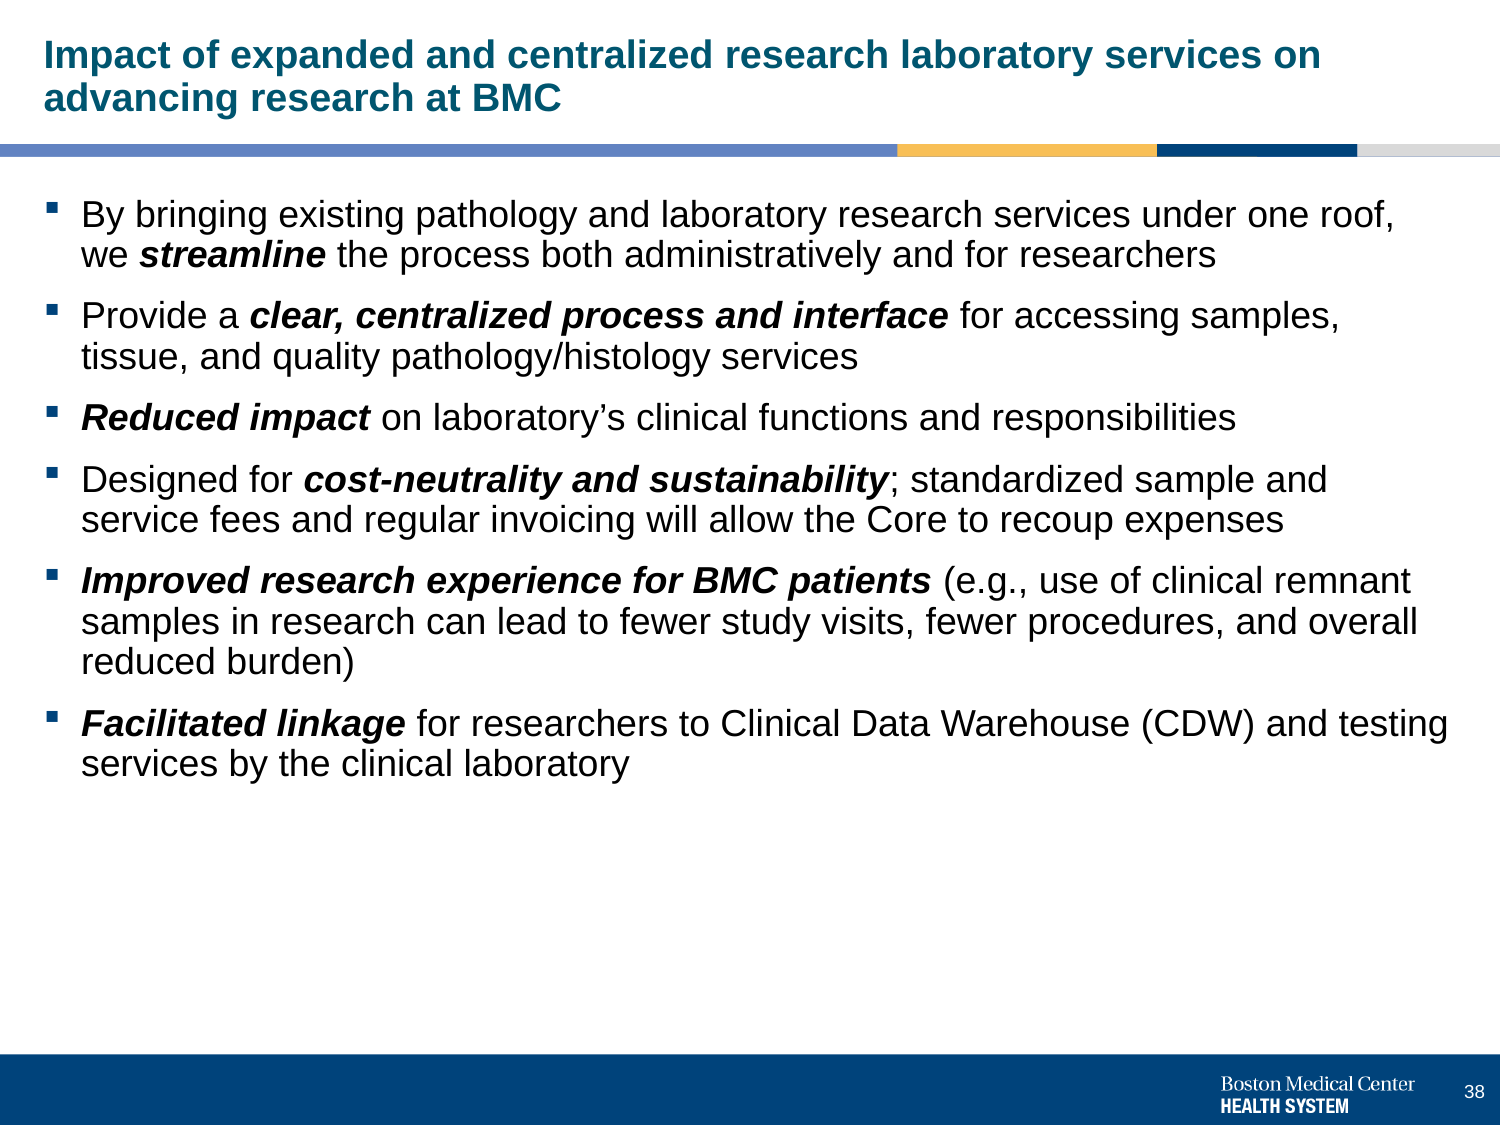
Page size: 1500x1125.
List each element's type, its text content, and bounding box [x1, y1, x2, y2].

picture [1220, 1073, 1415, 1118]
list By bringing existing pathology and laboratory research services under one roof, we streamline the process both administratively and for researchers Provide a clear, centralized process and interface for accessing samples, tissue, and quality pathology/histology services Reduced impact on laboratory’s clinical functions and responsibilities Designed for cost-neutrality and sustainability; standardized sample and service fees and regular invoicing will allow the Core to recoup expenses Improved research experience for BMC patients (e.g., use of clinical remnant samples in research can lead to fewer study visits, fewer procedures, and overall reduced burden) Facilitated linkage for researchers to Clinical Data Warehouse (CDW) and testing services by the clinical laboratory [28, 187, 1465, 1037]
title Impact of expanded and centralized research laboratory services on advancing research at BMC [28, 25, 1465, 130]
